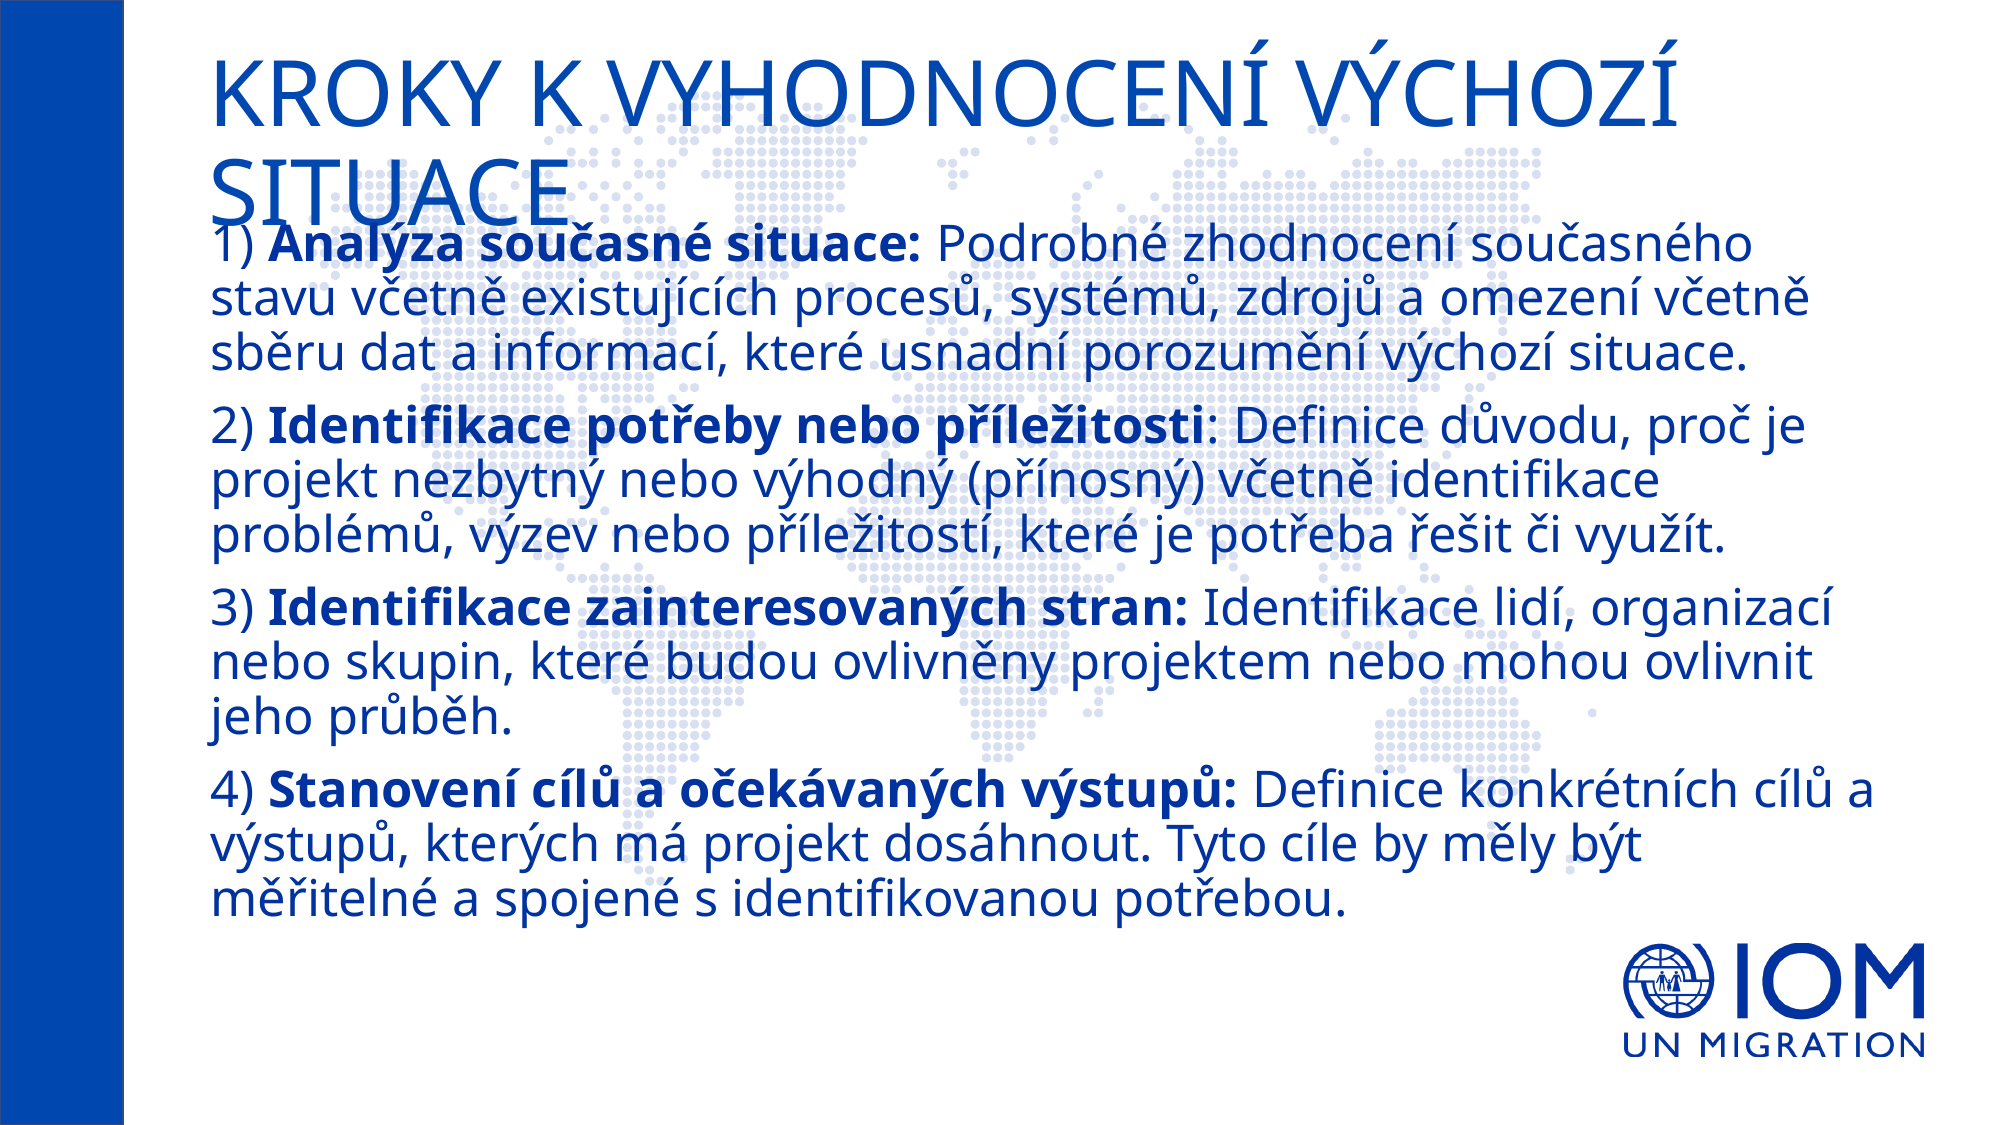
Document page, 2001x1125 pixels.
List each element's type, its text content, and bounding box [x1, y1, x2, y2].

picture [1623, 943, 1924, 1057]
list 1) Analýza současné situace: Podrobné zhodnocení současného stavu včetně existujících procesů, systémů, zdrojů a omezení včetně sběru dat a informací, které usnadní porozumění výchozí situace. 2) Identifikace potřeby nebo příležitosti: Definice důvodu, proč je projekt nezbytný nebo výhodný (přínosný) včetně identifikace problémů, výzev nebo příležitostí, které je potřeba řešit či využít. 3) Identifikace zainteresovaných stran: Identifikace lidí, organizací nebo skupin, které budou ovlivněny projektem nebo mohou ovlivnit jeho průběh. 4) Stanovení cílů a očekávaných výstupů: Definice konkrétních cílů a výstupů, kterých má projekt dosáhnout. Tyto cíle by měly být měřitelné a spojené s identifikovanou potřebou. [193, 210, 1897, 944]
title KROKY K VYHODNOCENÍ VÝCHOZÍ SITUACE [193, 30, 1924, 262]
